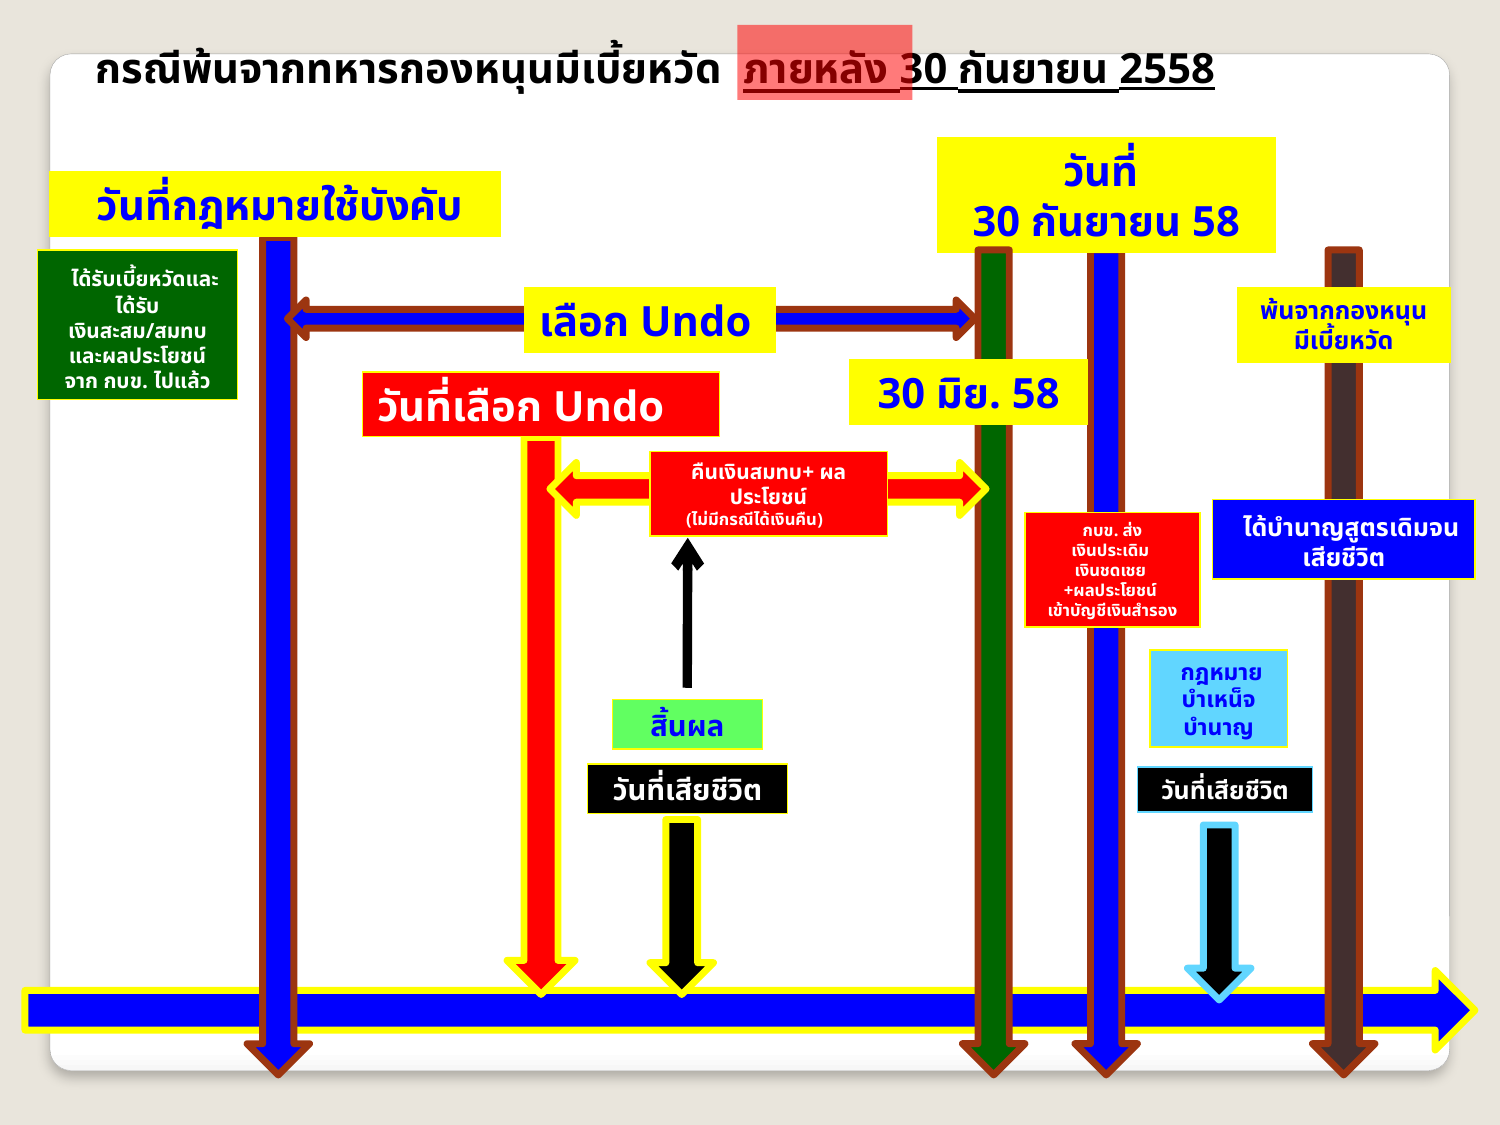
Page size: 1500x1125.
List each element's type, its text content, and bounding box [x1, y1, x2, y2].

text_box กรณีพ้นจากทหารกองหนุนมีเบี้ยหวัด ภายหลัง 30 กันยายน 2558 [12, 34, 734, 100]
text_box ได้บำนาญสูตรเดิมจนเสียชีวิต [1212, 499, 1475, 580]
text_box [1087, 253, 1126, 512]
text_box วันที่กฎหมายใช้บังคับ [49, 171, 500, 237]
text_box [243, 237, 313, 1079]
text_box วันที่เลือก Undo [362, 371, 720, 437]
text_box ได้รับเบี้ยหวัดและได้รับ เงินสะสม/สมทบและผลประโยชน์จาก กบข. ไปแล้ว [37, 249, 238, 400]
text_box [775, 296, 974, 341]
text_box [298, 986, 974, 1034]
text_box [1363, 967, 1479, 1054]
text_box [503, 437, 579, 998]
text_box [21, 986, 259, 1034]
text_box [734, 21, 916, 103]
text_box [958, 425, 1029, 1079]
text_box [1324, 246, 1363, 287]
text_box [1013, 986, 1087, 1034]
text_box กบข. ส่ง เงินประเดิม เงินชดเชย +ผลประโยชน์ เข้าบัญชีเงินสำรอง [1025, 512, 1200, 627]
text_box กฎหมายบำเหน็จบำนาญ [1149, 650, 1288, 748]
text_box [546, 459, 649, 519]
text_box เลือก Undo [525, 287, 775, 353]
text_box วันที่ 30 กันยายน 58 [937, 137, 1275, 253]
text_box [888, 459, 990, 519]
text_box [646, 816, 717, 998]
text_box [1071, 627, 1141, 1079]
text_box 30 มิย. 58 [849, 359, 1088, 425]
text_box [283, 296, 525, 341]
text_box วันที่เสียชีวิต [1137, 767, 1313, 812]
text_box วันที่เสียชีวิต [587, 763, 788, 814]
text_box พ้นจากกองหนุนมีเบี้ยหวัด [1237, 287, 1450, 363]
text_box [1183, 821, 1255, 1004]
text_box สิ้นผล [612, 699, 763, 750]
text_box [1309, 580, 1379, 1079]
text_box [974, 246, 1013, 359]
text_box กรณีพ้นจากทหารกองหนุนมีเบี้ยหวัด ภายหลัง 30 กันยายน 2558 [916, 34, 1288, 100]
text_box คืนเงินสมทบ+ ผลประโยชน์ (ไม่มีกรณีได้เงินคืน) [649, 451, 888, 537]
text_box [1126, 986, 1324, 1034]
text_box [1324, 363, 1363, 499]
